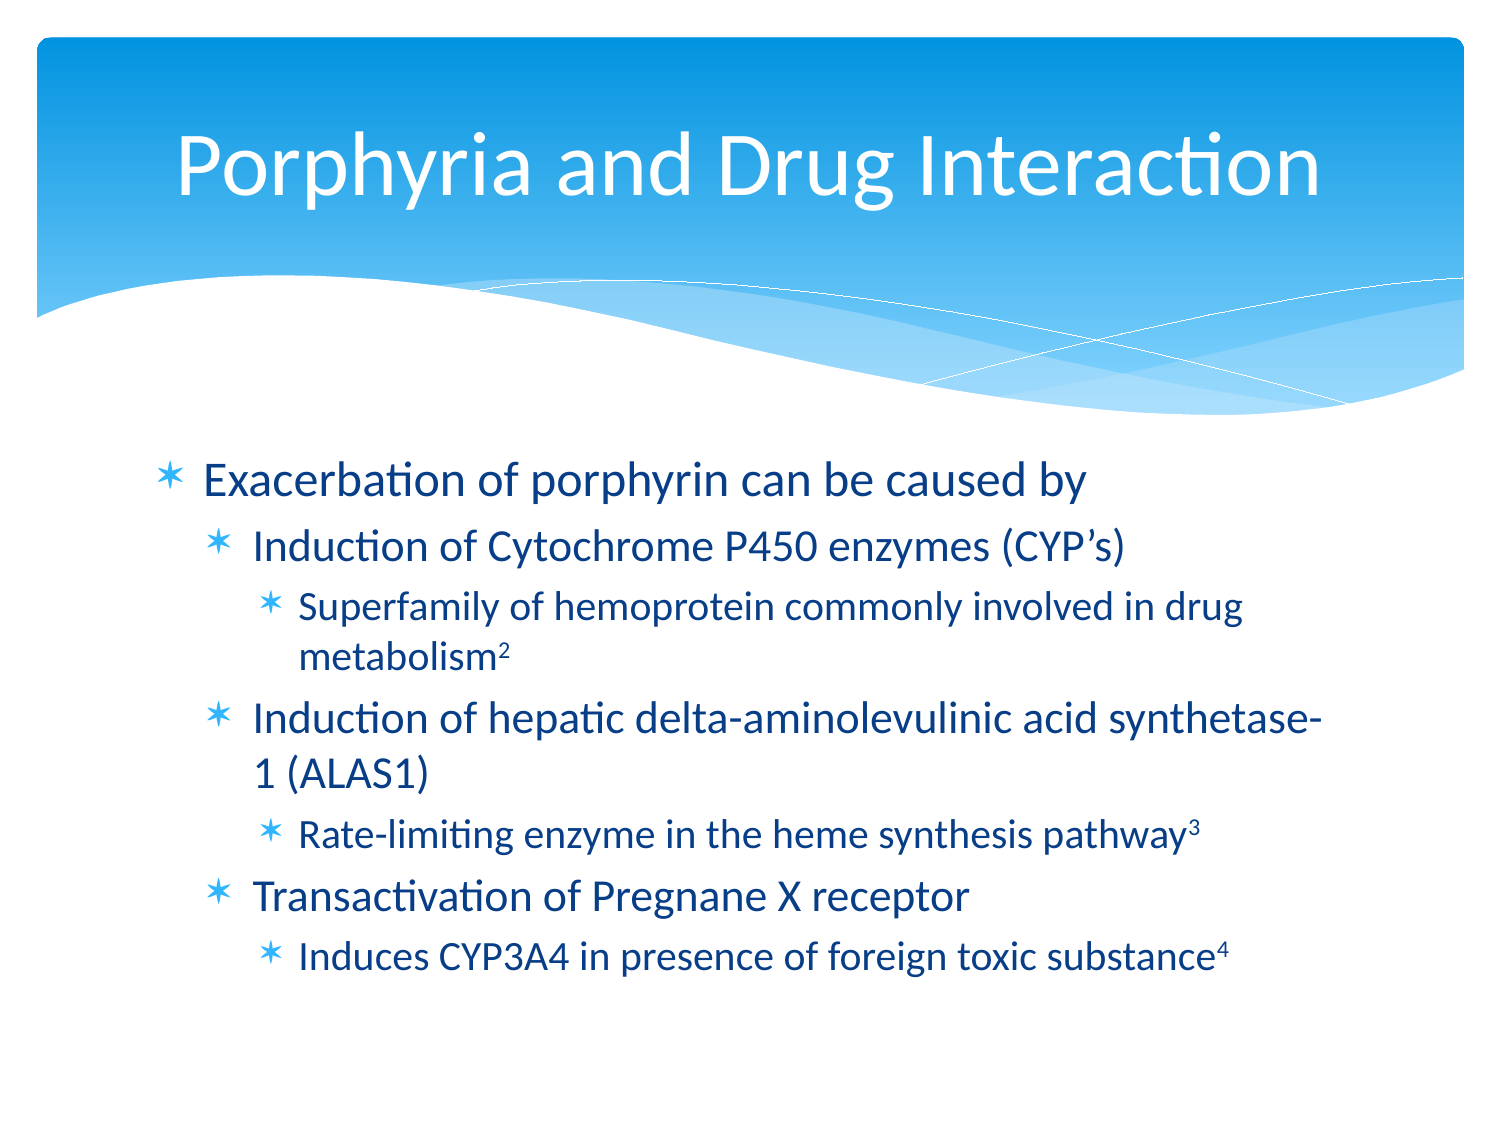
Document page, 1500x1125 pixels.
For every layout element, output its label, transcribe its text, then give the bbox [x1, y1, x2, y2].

title Porphyria and Drug Interaction [75, 55, 1425, 261]
list Exacerbation of porphyrin can be caused by Induction of Cytochrome P450 enzymes (CYP’s) Superfamily of hemoprotein commonly involved in drug metabolism2 Induction of hepatic delta-aminolevulinic acid synthetase-1 (ALAS1) Rate-limiting enzyme in the heme synthesis pathway3 Transactivation of Pregnane X receptor Induces CYP3A4 in presence of foreign toxic substance4 [143, 438, 1359, 1005]
